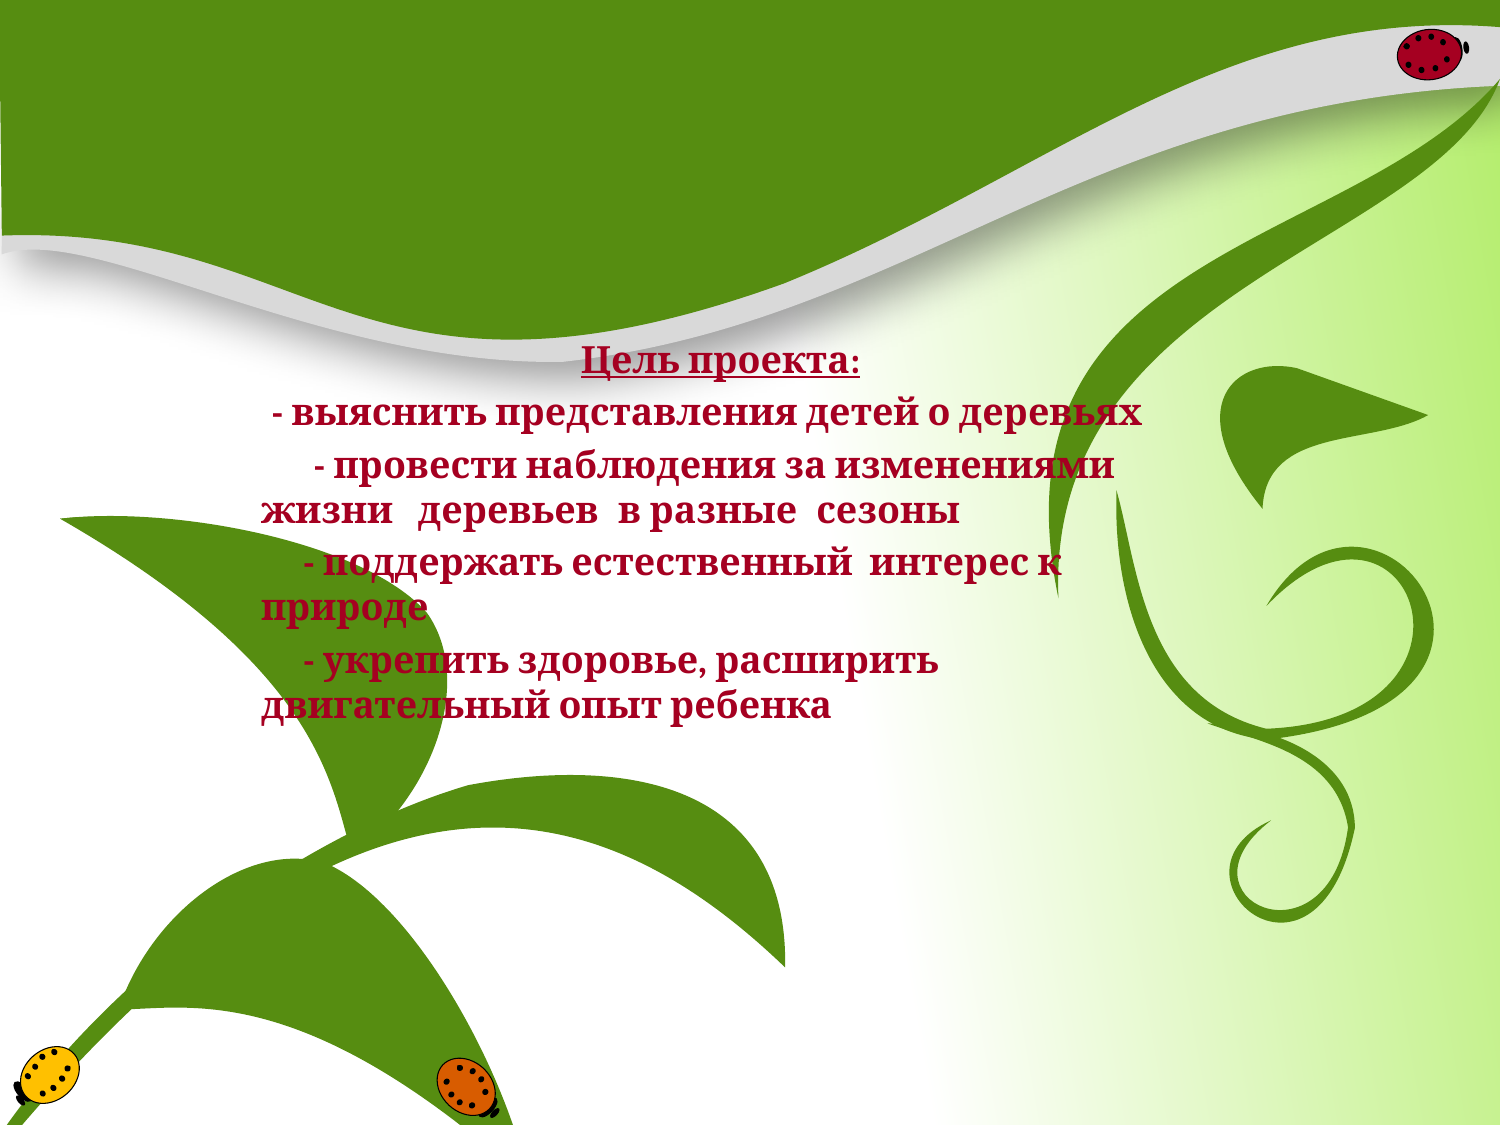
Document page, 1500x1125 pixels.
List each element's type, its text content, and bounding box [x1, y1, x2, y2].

list Цель проекта: - выяснить представления детей о деревьях - провести наблюдения за изменениями жизни деревьев в разные сезоны - поддержать естественный интерес к природе - укрепить здоровье, расширить двигательный опыт ребенка [245, 327, 1196, 856]
